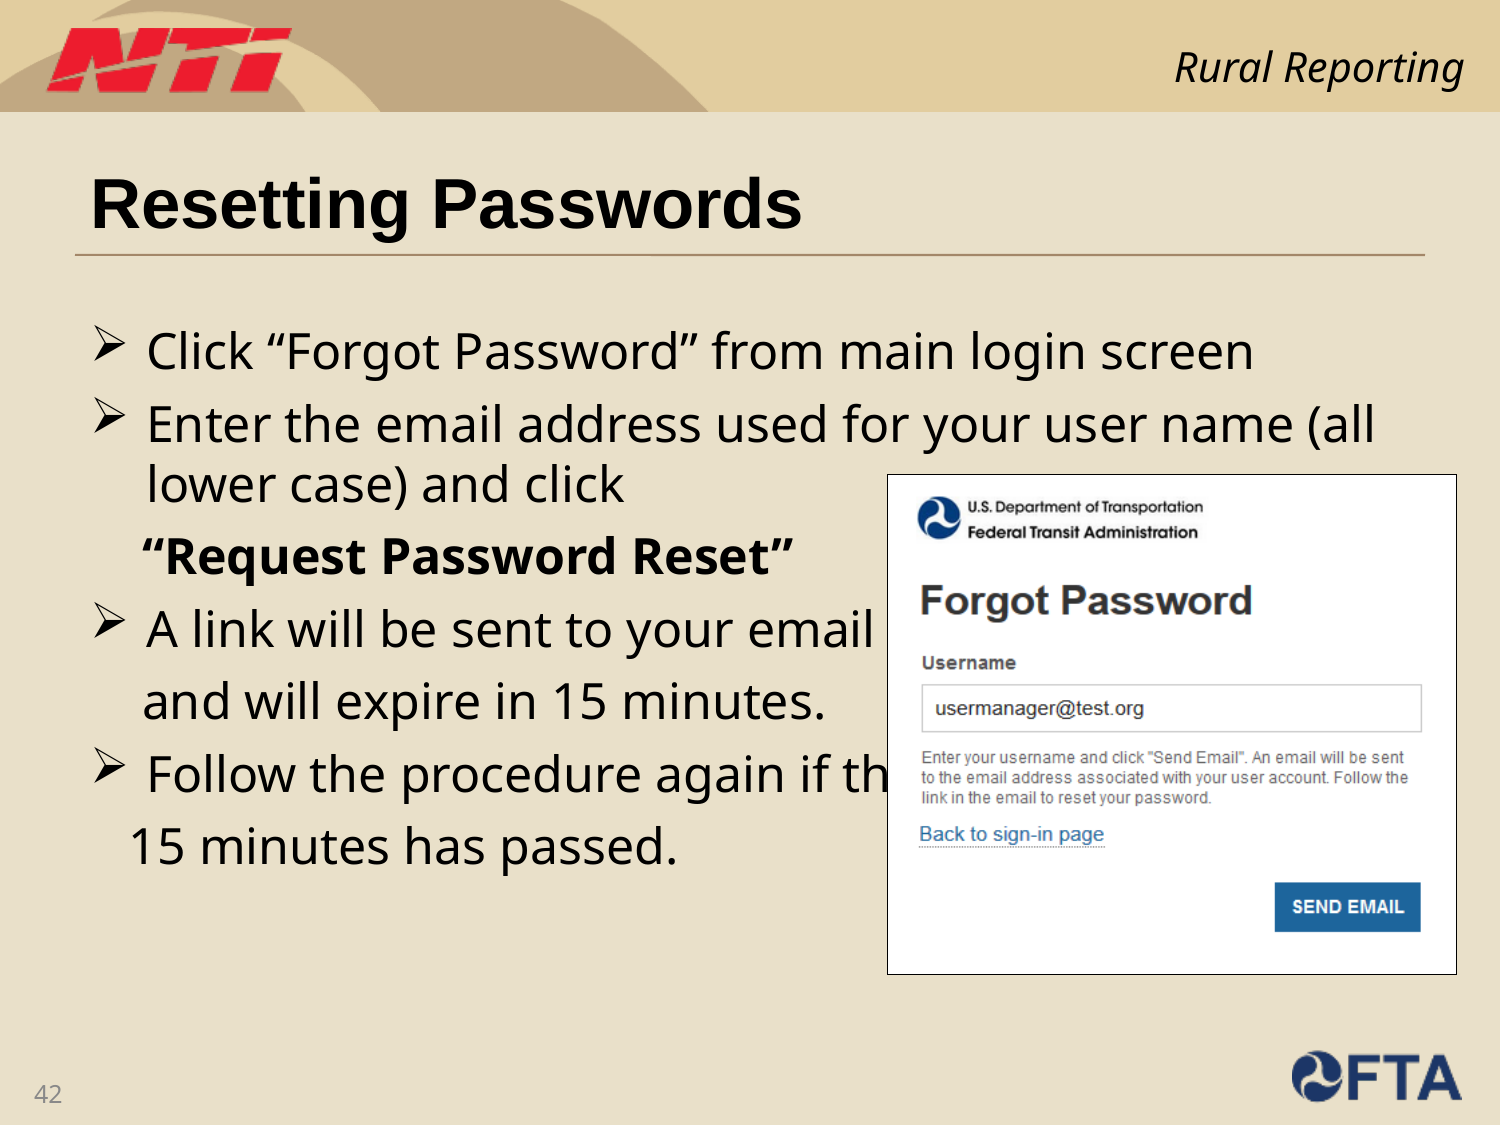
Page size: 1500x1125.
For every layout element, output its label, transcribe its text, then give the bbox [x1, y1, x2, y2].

list Click “Forgot Password” from main login screen Enter the email address used for your user name (all lower case) and click “Request Password Reset” A link will be sent to your email and will expire in 15 minutes. Follow the procedure again if the 15 minutes has passed. [75, 311, 1425, 1011]
slide_number 42 [0, 1065, 78, 1125]
picture [1292, 1046, 1462, 1124]
picture [887, 474, 1458, 976]
picture [0, 0, 1500, 112]
title Resetting Passwords [75, 132, 1500, 268]
